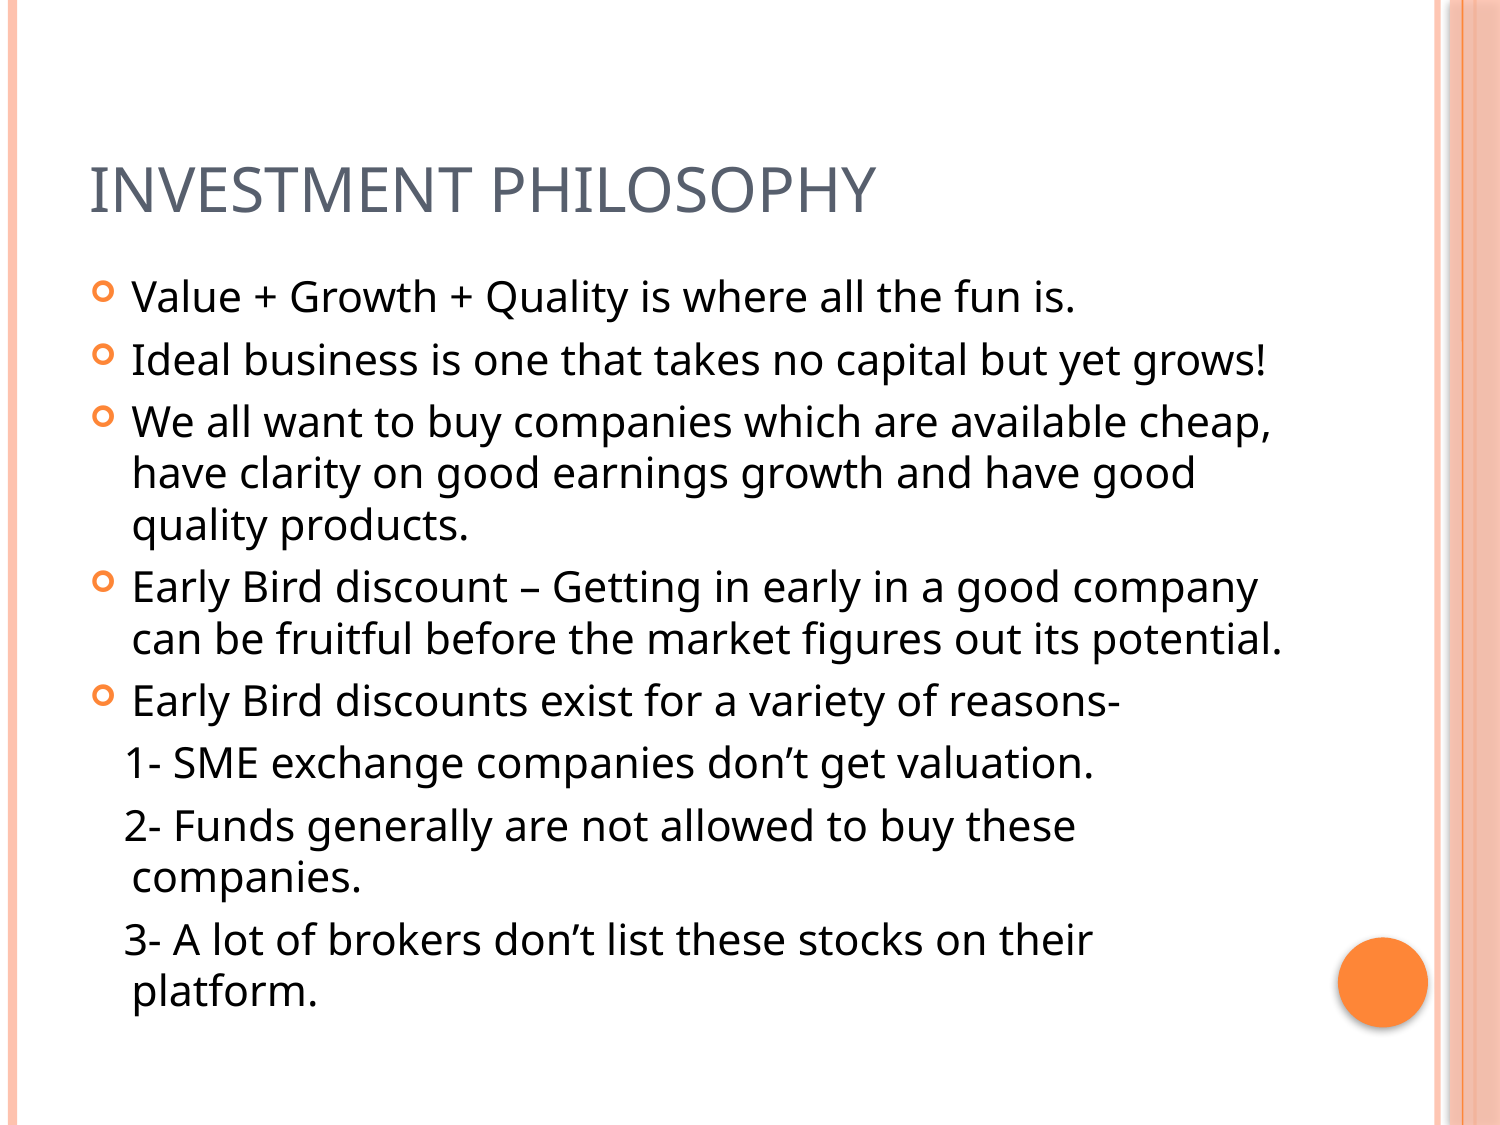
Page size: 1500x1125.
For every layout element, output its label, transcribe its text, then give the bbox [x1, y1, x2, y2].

title Investment philosophy [75, 45, 1300, 233]
list Value + Growth + Quality is where all the fun is. Ideal business is one that takes no capital but yet grows! We all want to buy companies which are available cheap, have clarity on good earnings growth and have good quality products. Early Bird discount – Getting in early in a good company can be fruitful before the market figures out its potential. Early Bird discounts exist for a variety of reasons- 1- SME exchange companies don’t get valuation. 2- Funds generally are not allowed to buy these companies. 3- A lot of brokers don’t list these stocks on their platform. [75, 262, 1300, 1062]
